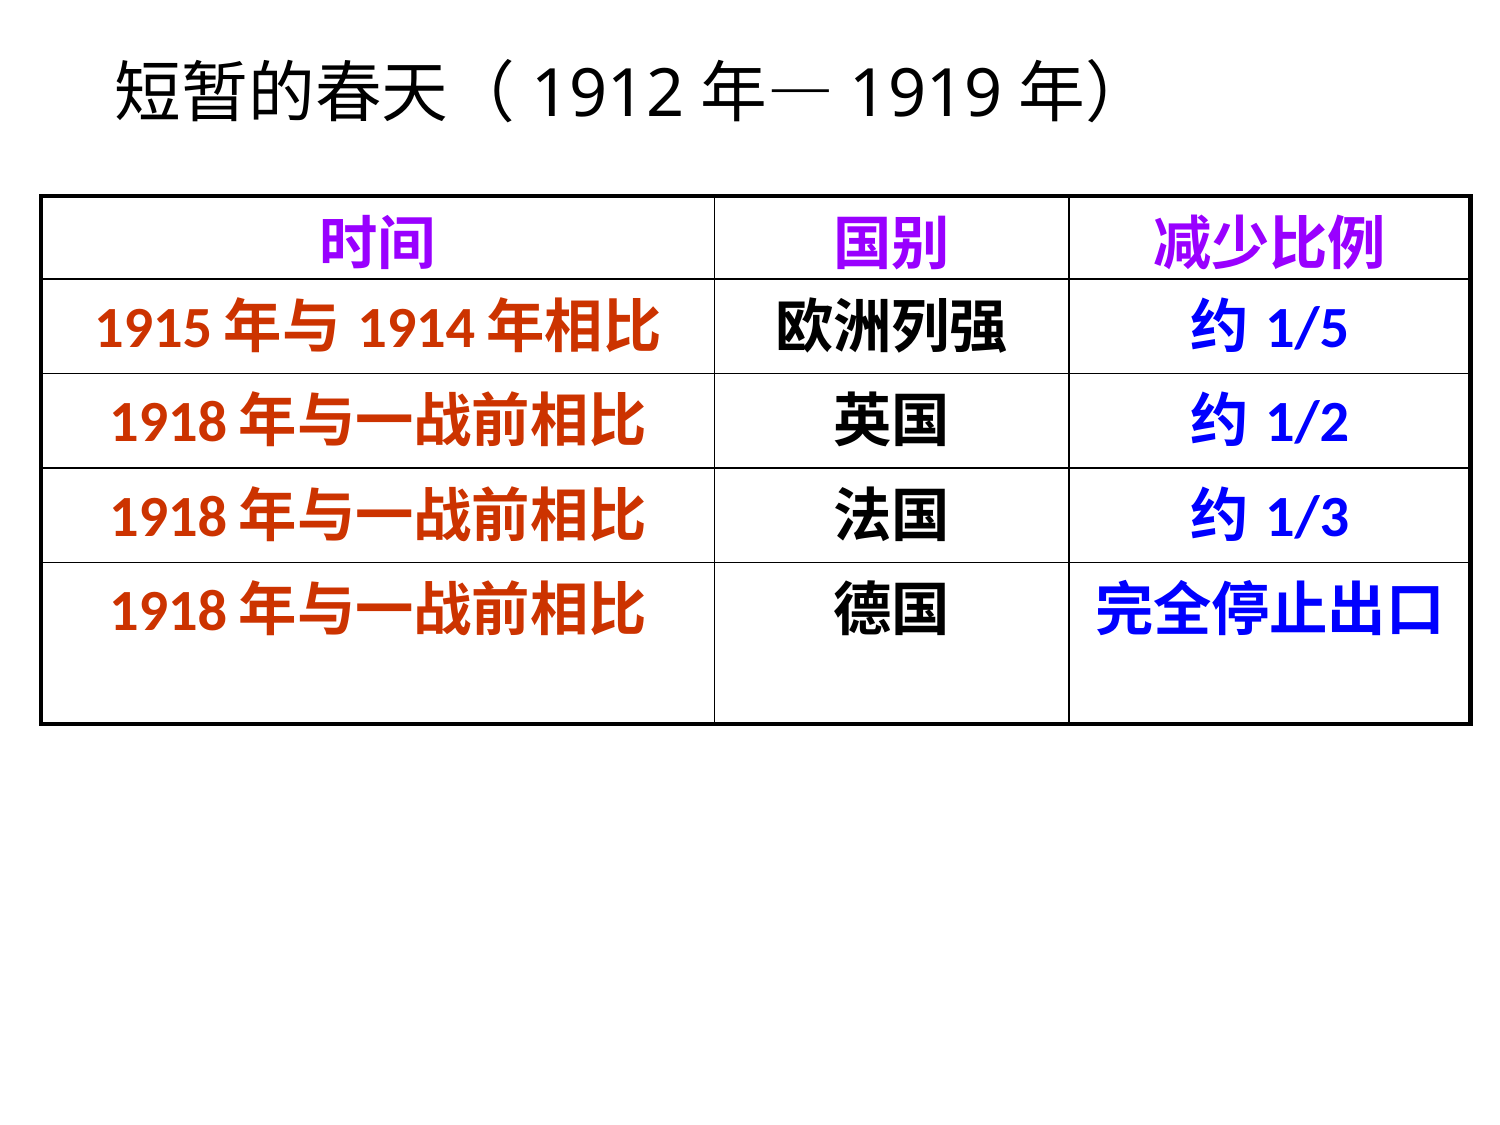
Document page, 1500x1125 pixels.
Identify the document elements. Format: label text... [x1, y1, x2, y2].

table_cell 1915年与1914年相比 [43, 280, 714, 373]
table_cell 约1/2 [1070, 374, 1468, 467]
text_box 短暂的春天（1912年—1919年） [100, 42, 1176, 138]
table_cell 英国 [715, 374, 1068, 467]
table_cell 约1/5 [1070, 280, 1468, 373]
table_cell 完全停止出口 [1070, 563, 1468, 722]
table_cell 德国 [715, 563, 1068, 722]
table_cell 1918年与一战前相比 [43, 469, 714, 562]
table_cell 欧洲列强 [715, 280, 1068, 373]
table_header 时间 [43, 198, 714, 278]
table_cell 法国 [715, 469, 1068, 562]
table_header 国别 [715, 198, 1068, 278]
table_cell 1918年与一战前相比 [43, 563, 714, 722]
table_header 减少比例 [1070, 198, 1468, 278]
table_cell 1918年与一战前相比 [43, 374, 714, 467]
table_cell 约1/3 [1070, 469, 1468, 562]
